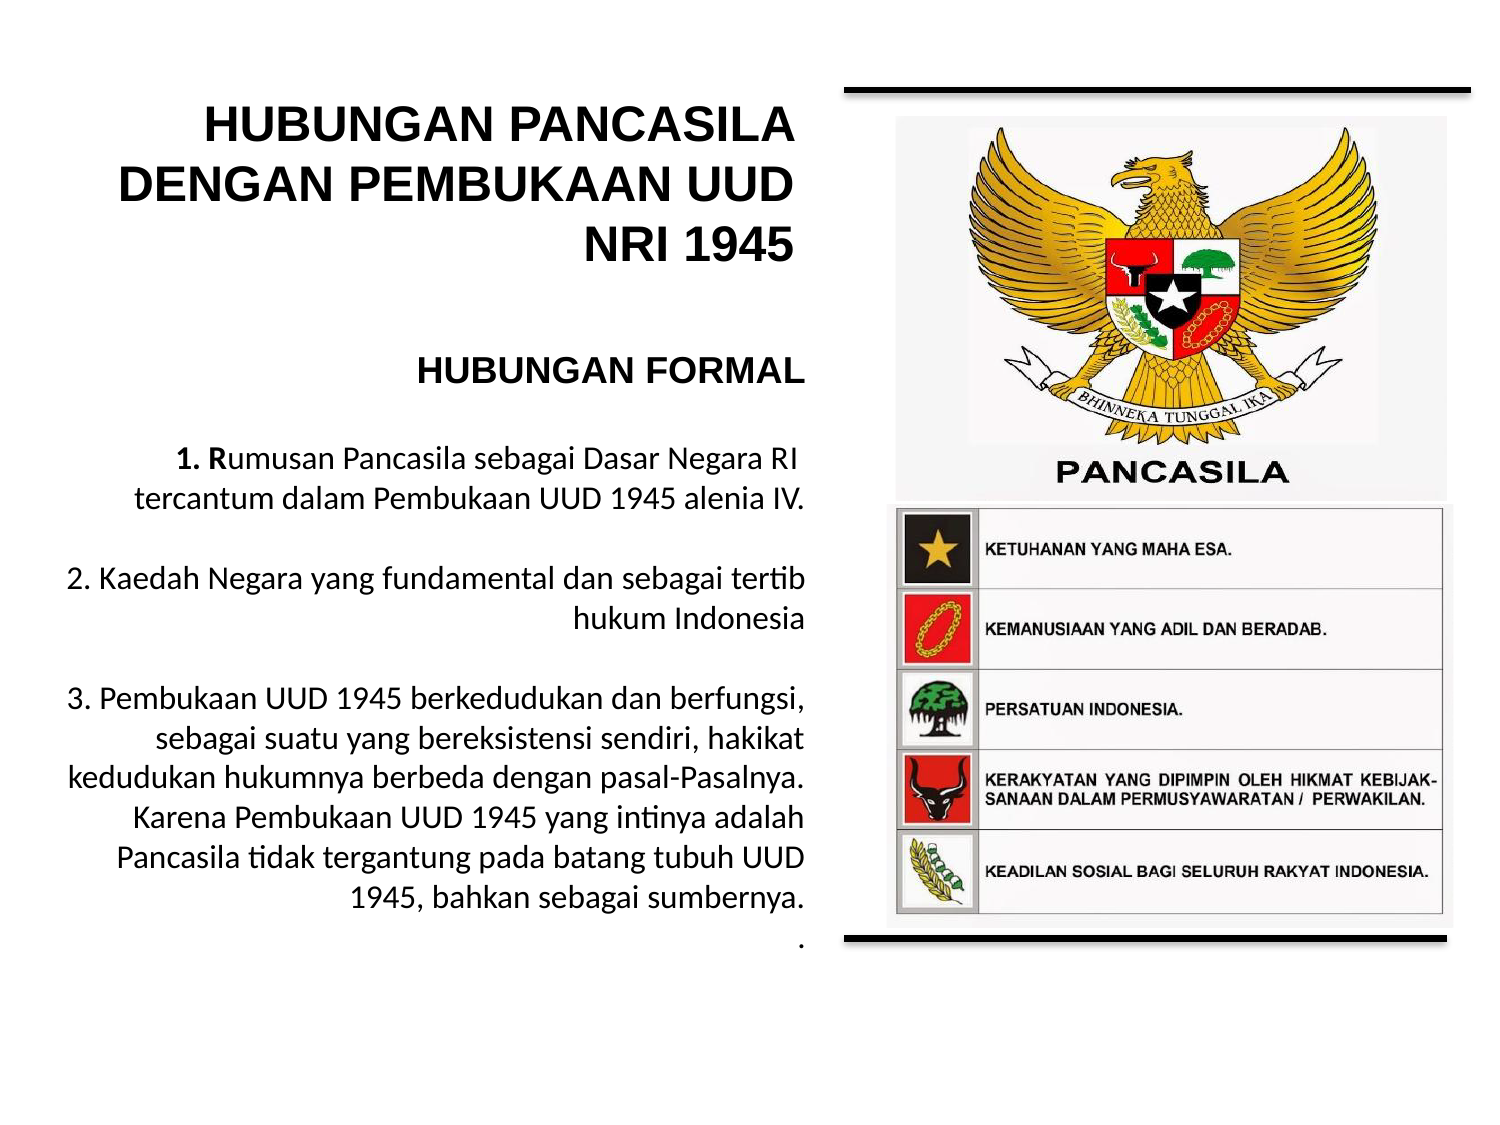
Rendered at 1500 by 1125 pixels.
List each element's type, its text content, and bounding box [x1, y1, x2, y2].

title HUBUNGAN FORMAL 1. Rumusan Pancasila sebagai Dasar Negara RI tercantum dalam Pembukaan UUD 1945 alenia IV. 2. Kaedah Negara yang fundamental dan sebagai tertib hukum Indonesia 3. Pembukaan UUD 1945 berkedudukan dan berfungsi, sebagai suatu yang bereksistensi sendiri, hakikat kedudukan hukumnya berbeda dengan pasal-Pasalnya. Karena Pembukaan UUD 1945 yang intinya adalah Pancasila tidak tergantung pada batang tubuh UUD 1945, bahkan sebagai sumbernya. . [41, 456, 821, 1125]
picture [886, 503, 1454, 928]
picture [895, 116, 1448, 501]
text_box HUBUNGAN PANCASILA DENGAN PEMBUKAAN UUD NRI 1945 [64, 83, 809, 279]
